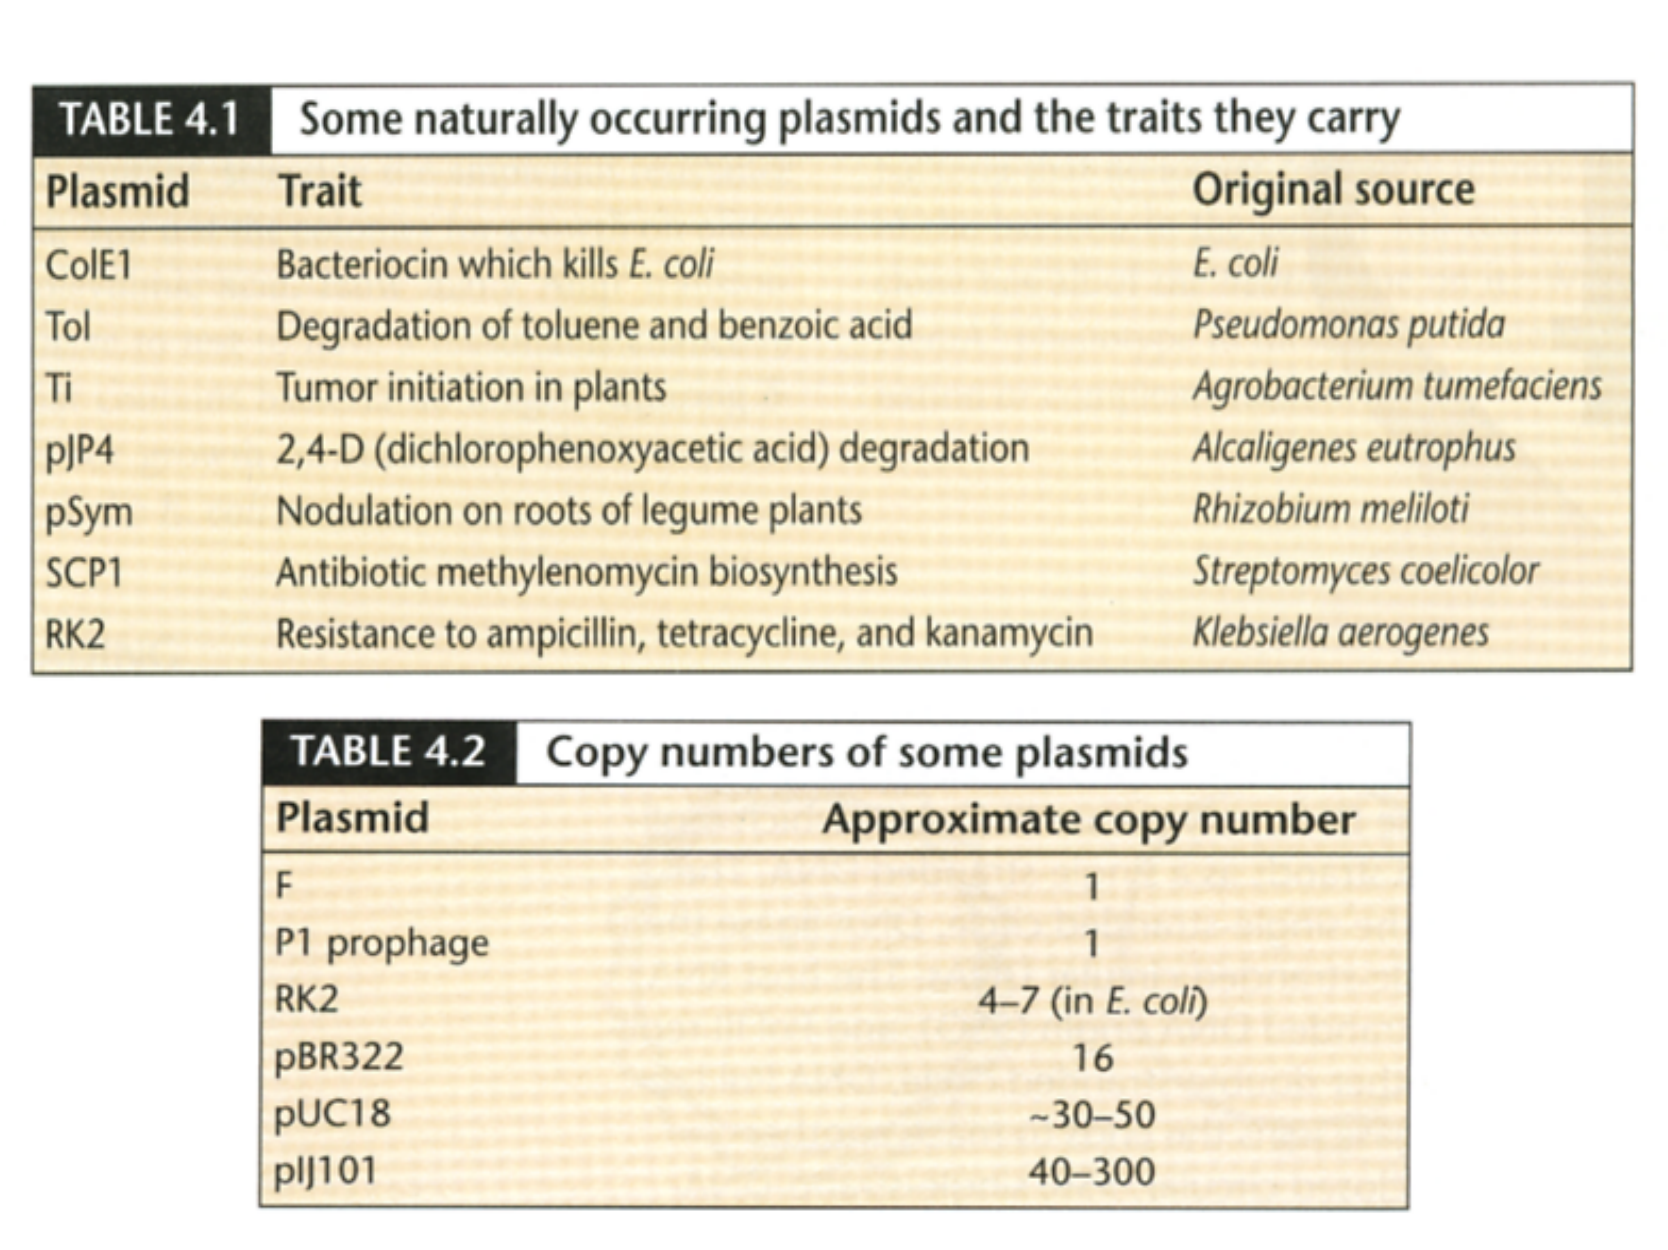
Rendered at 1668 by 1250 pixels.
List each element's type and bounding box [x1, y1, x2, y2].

text_box [3, 49, 1668, 701]
text_box [224, 704, 1451, 1238]
